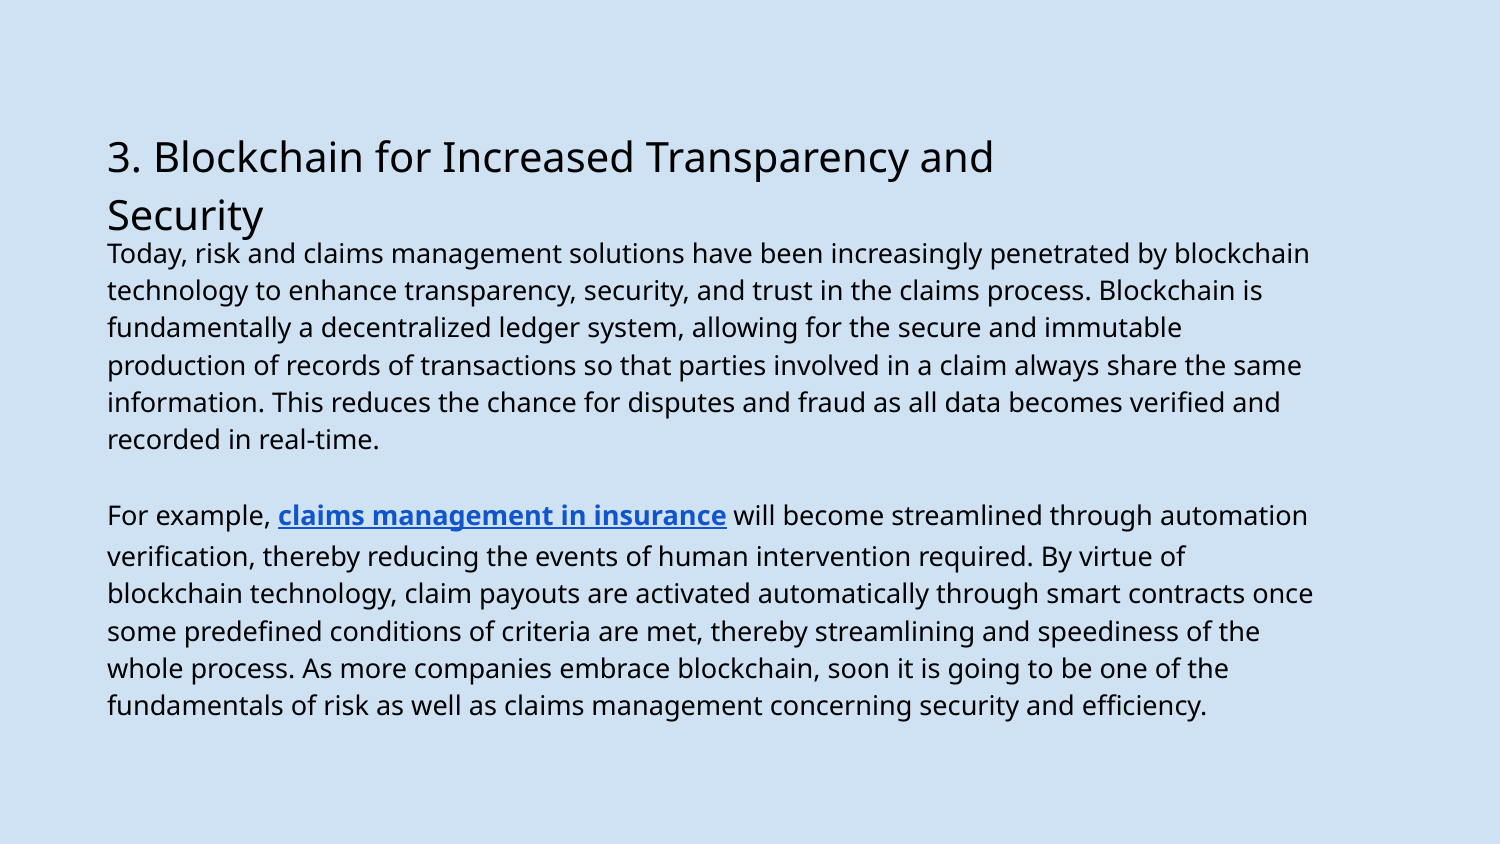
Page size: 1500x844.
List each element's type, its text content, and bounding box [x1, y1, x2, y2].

title 3. Blockchain for Increased Transparency and Security [92, 108, 1035, 203]
list Today, risk and claims management solutions have been increasingly penetrated by blockchain technology to enhance transparency, security, and trust in the claims process. Blockchain is fundamentally a decentralized ledger system, allowing for the secure and immutable production of records of transactions so that parties involved in a claim always share the same information. This reduces the chance for disputes and fraud as all data becomes verified and recorded in real-time. For example, claims management in insurance will become streamlined through automation verification, thereby reducing the events of human intervention required. By virtue of blockchain technology, claim payouts are activated automatically through smart contracts once some predefined conditions of criteria are met, thereby streamlining and speediness of the whole process. As more companies embrace blockchain, soon it is going to be one of the fundamentals of risk as well as claims management concerning security and efficiency. [92, 216, 1337, 507]
